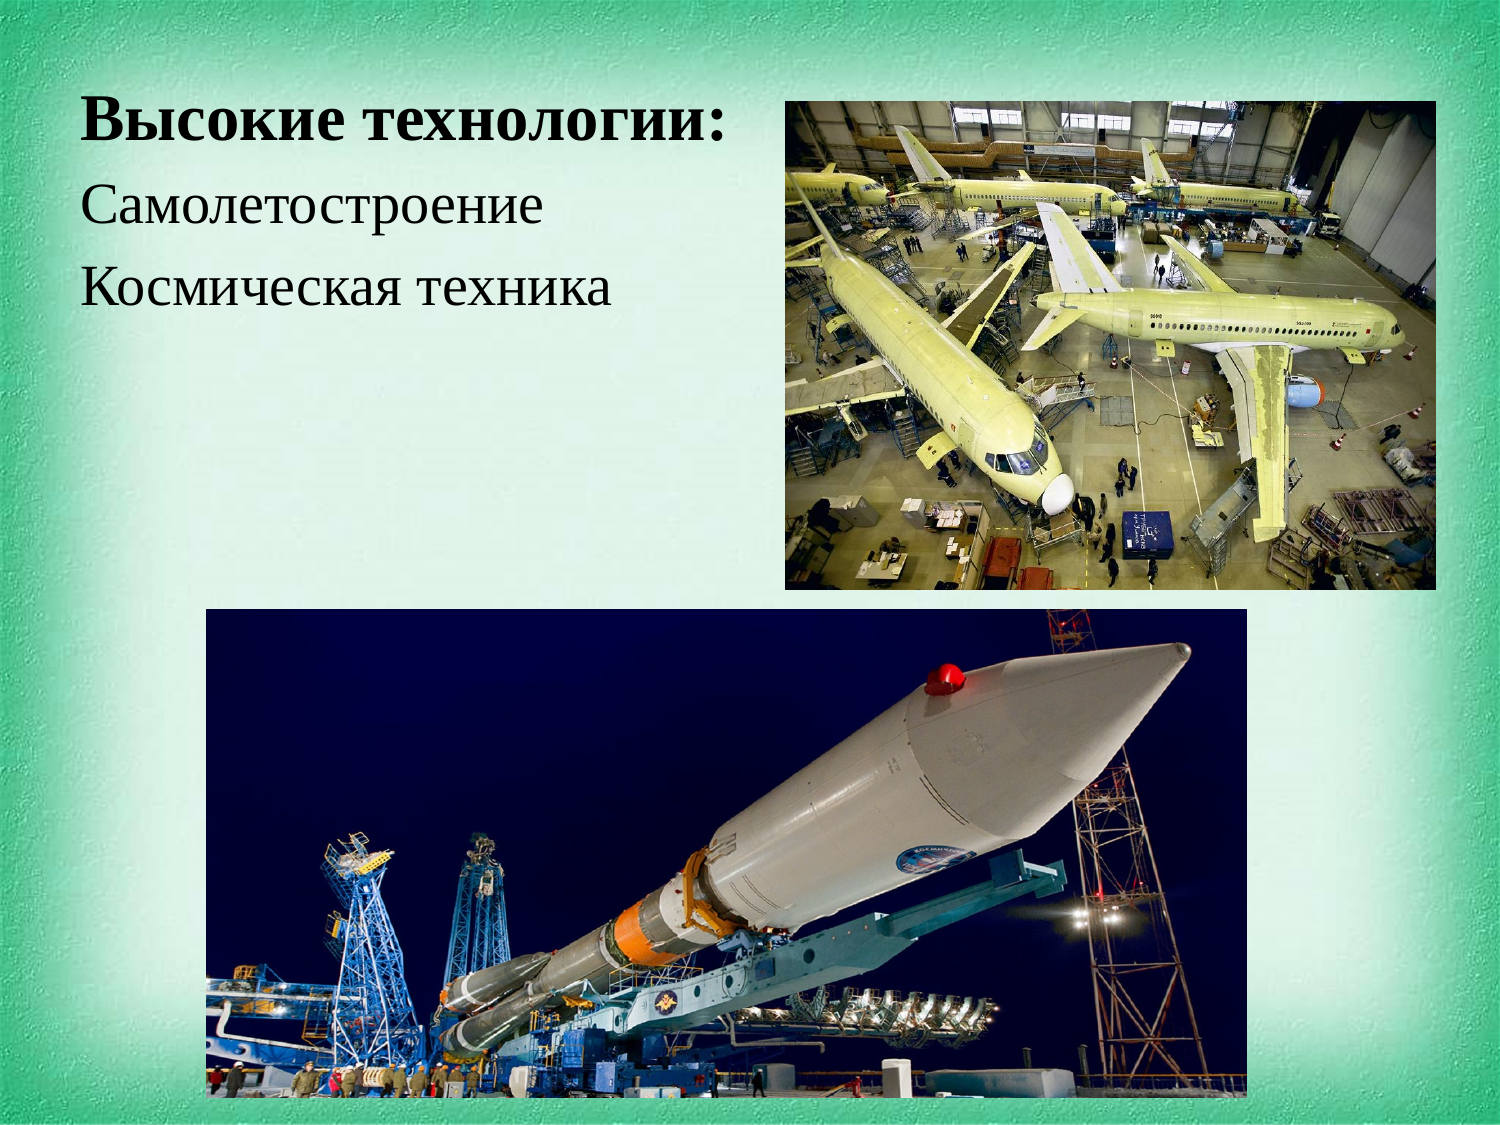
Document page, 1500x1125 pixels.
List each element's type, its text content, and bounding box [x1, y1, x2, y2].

picture [0, 0, 1500, 1125]
list Высокие технологии: Самолетостроение Космическая техника [64, 66, 1415, 809]
